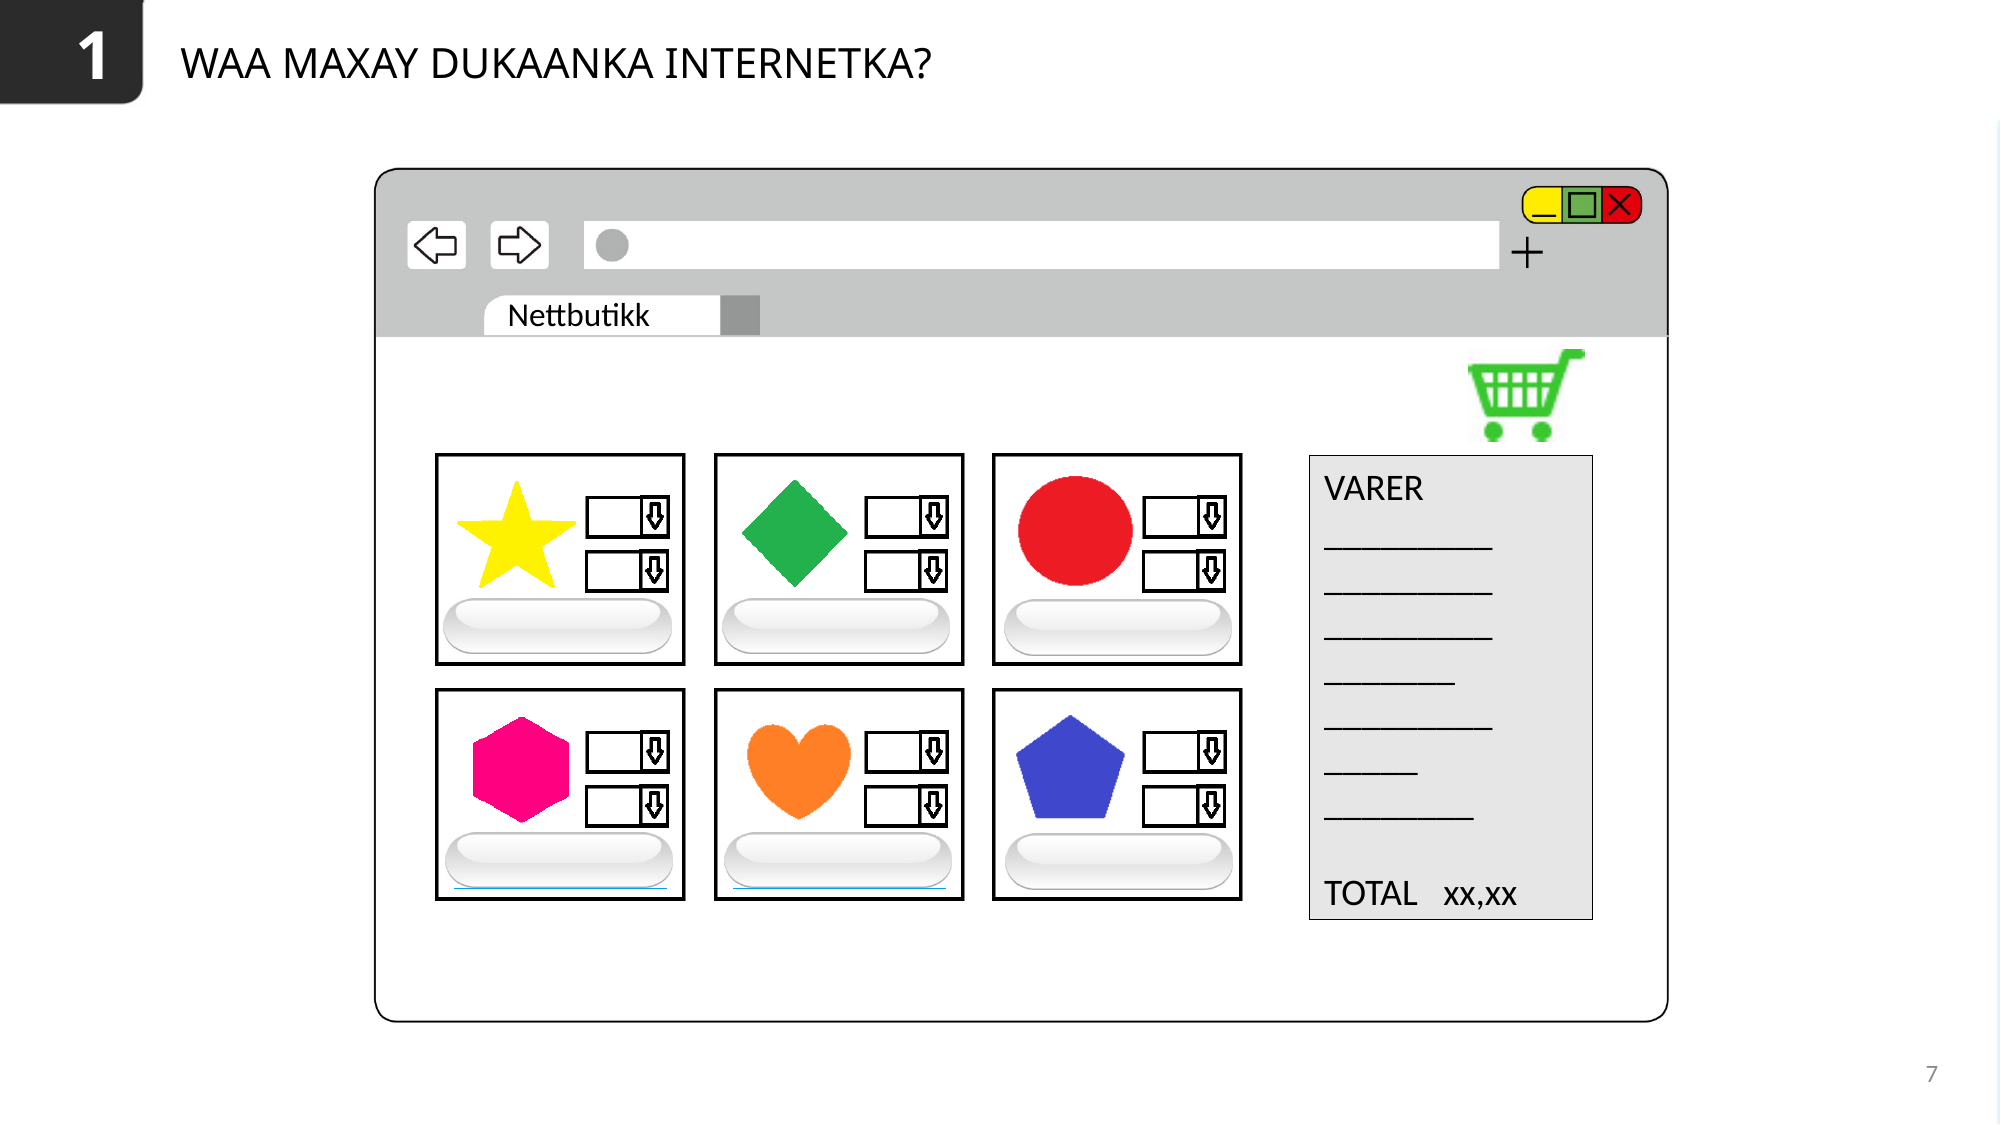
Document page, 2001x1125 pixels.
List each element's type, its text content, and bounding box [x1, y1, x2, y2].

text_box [369, 163, 1674, 1027]
picture [0, 0, 2000, 1124]
title WAA MAXAY DUKAANKA INTERNETKA? [165, 34, 1864, 95]
slide_number 7 [1733, 1042, 1954, 1103]
